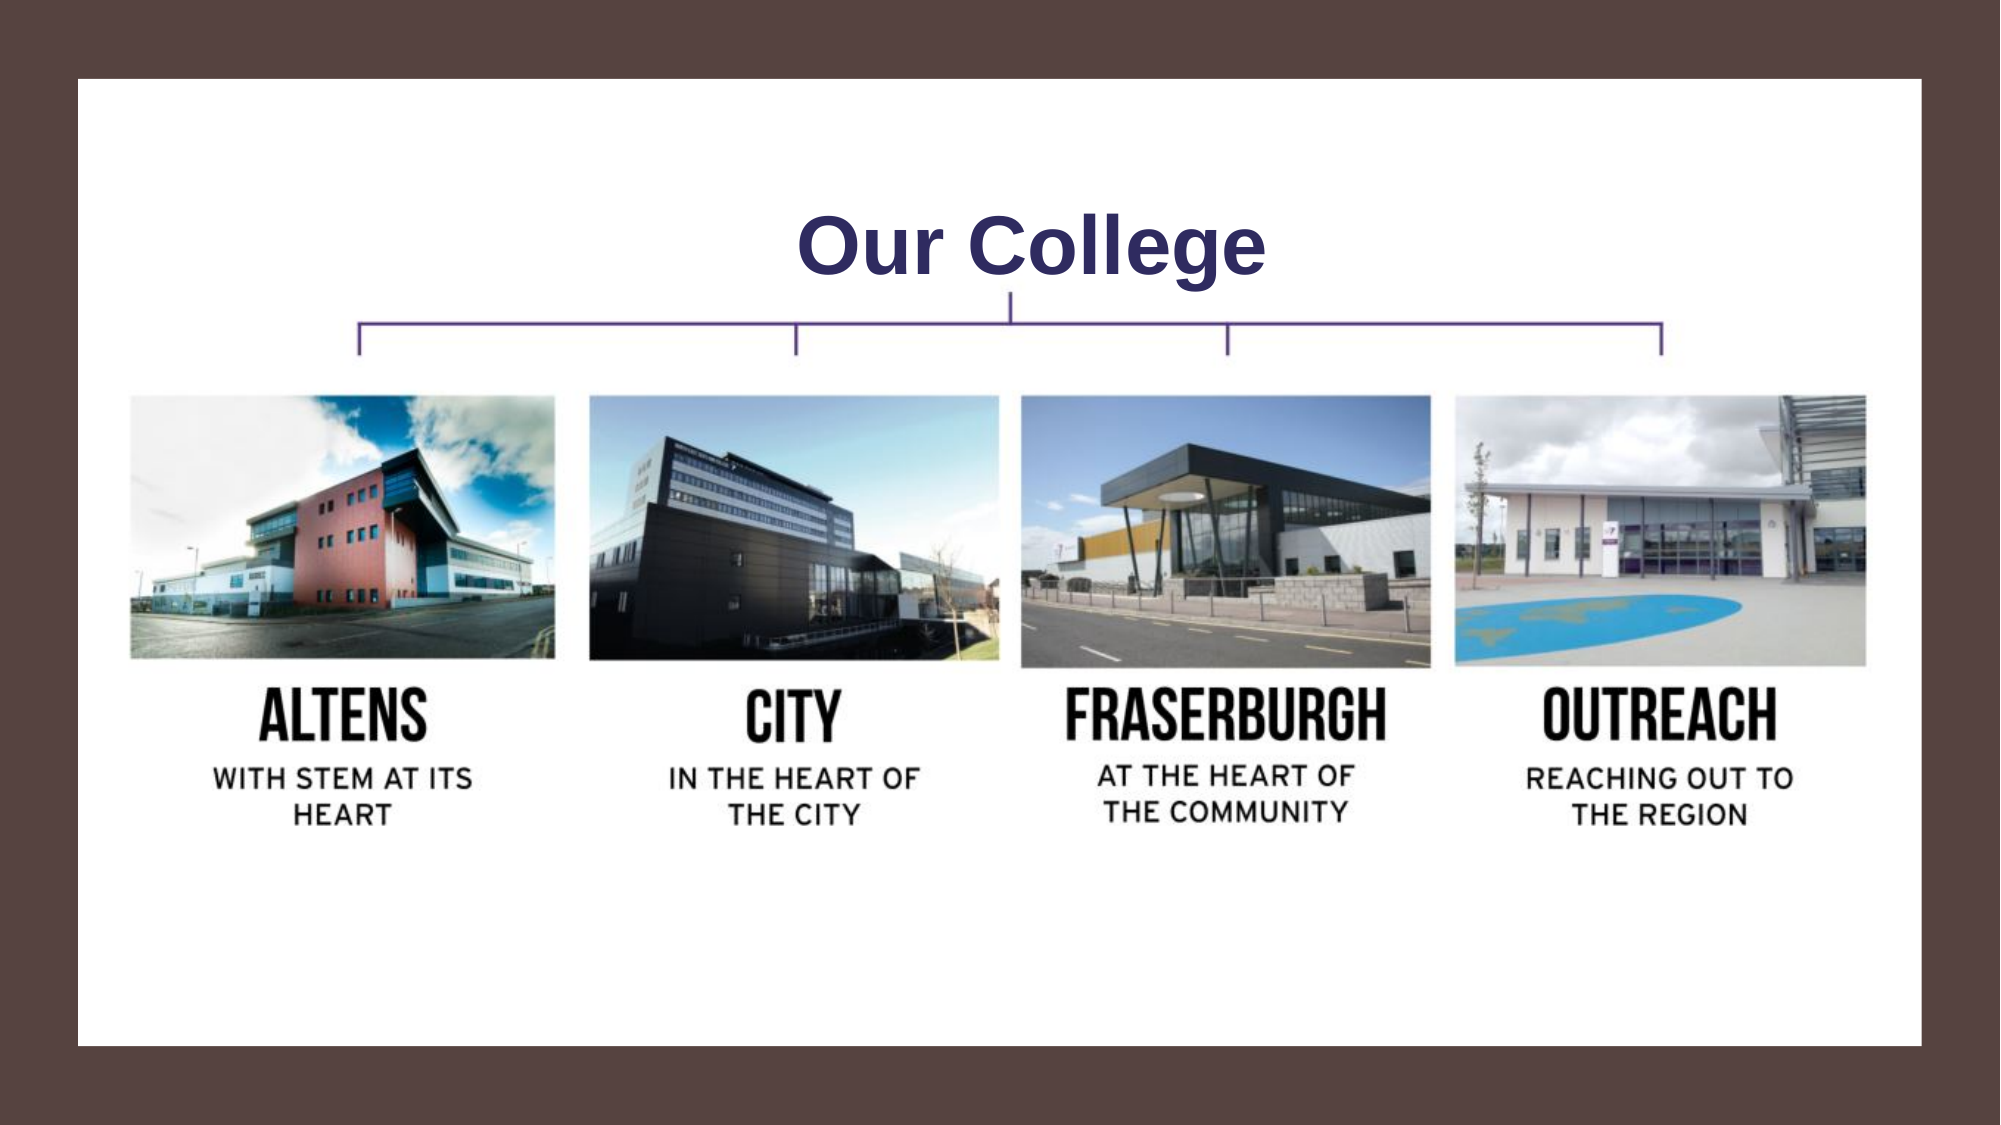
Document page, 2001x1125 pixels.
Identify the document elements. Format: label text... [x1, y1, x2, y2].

text_box Our College [525, 183, 1540, 273]
text_box [77, 78, 1923, 1047]
picture [105, 273, 1895, 851]
text_box [0, 0, 2000, 1125]
